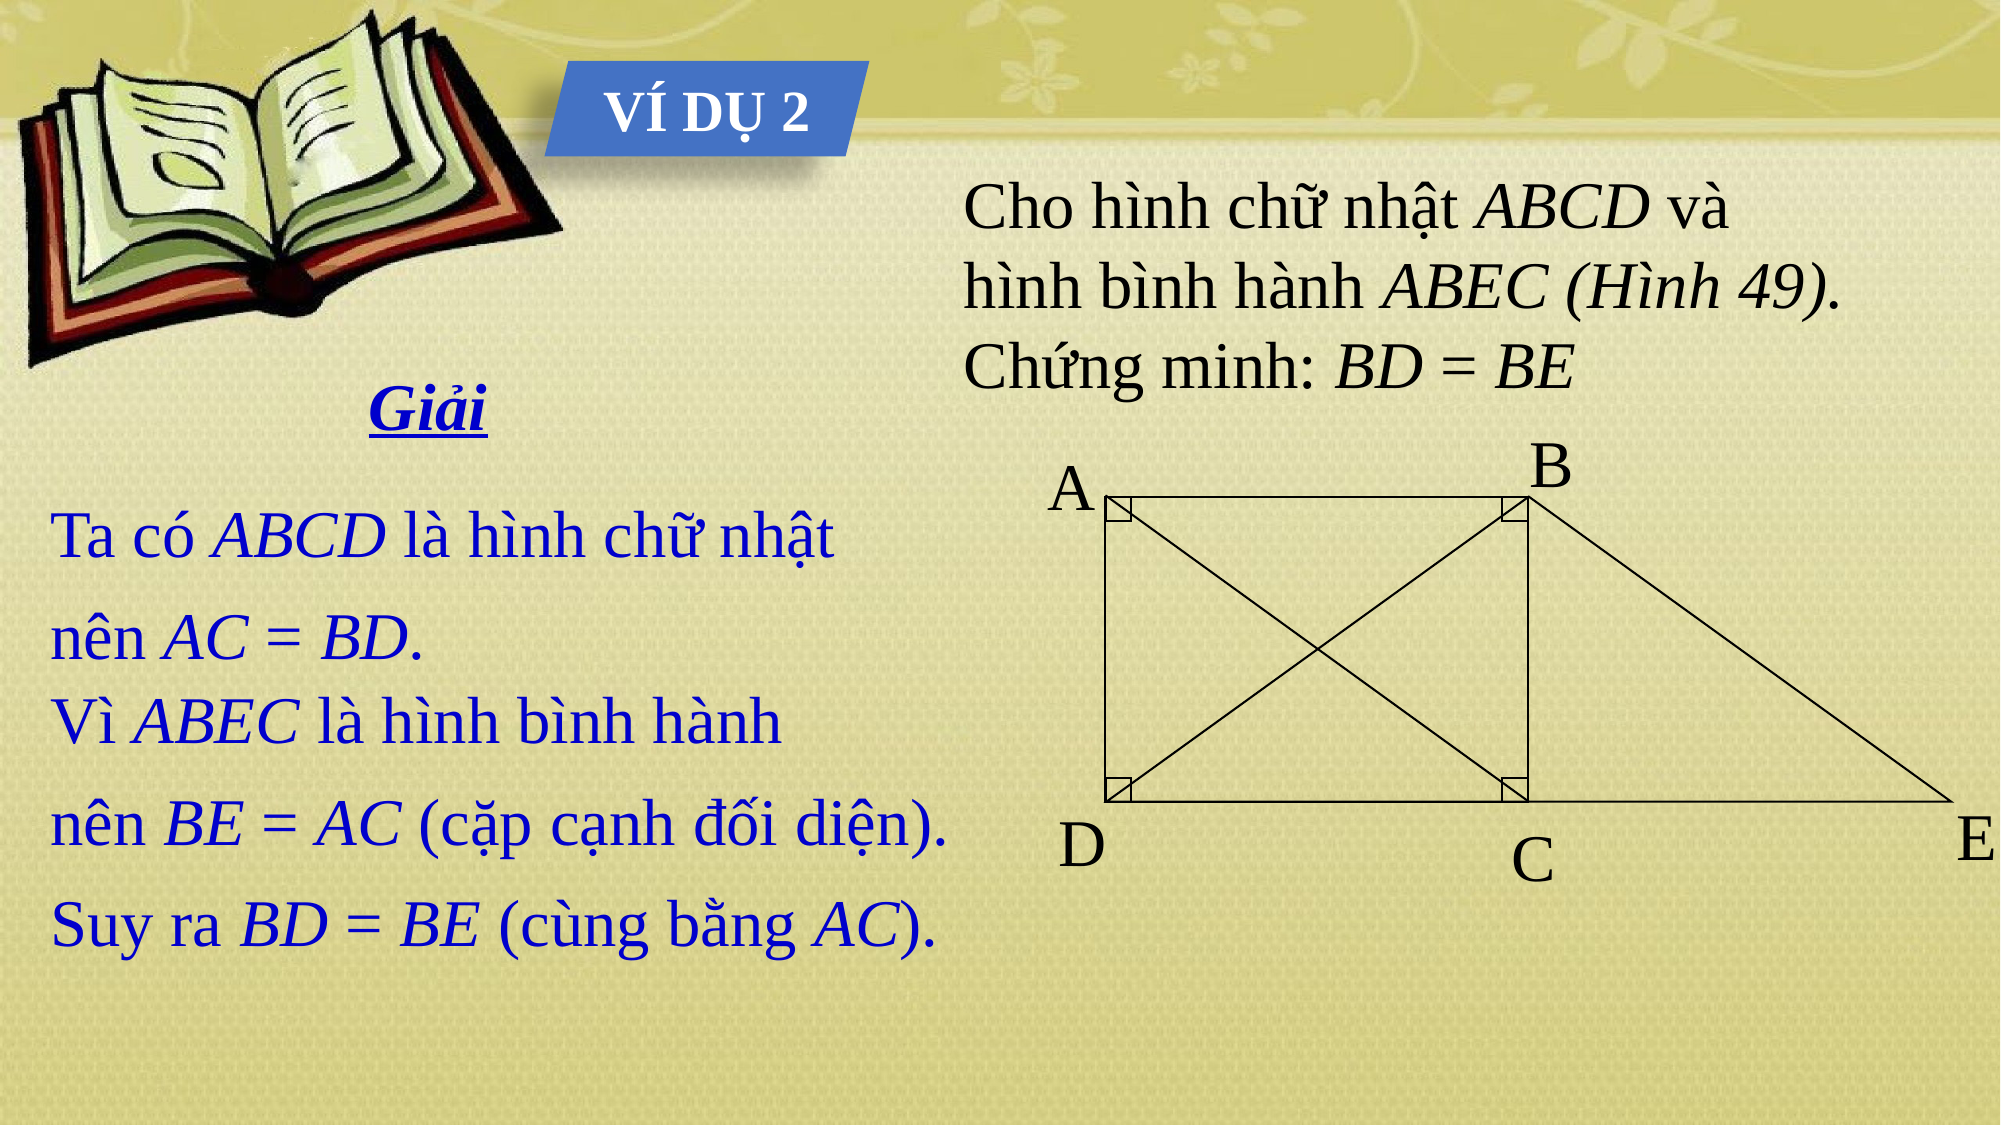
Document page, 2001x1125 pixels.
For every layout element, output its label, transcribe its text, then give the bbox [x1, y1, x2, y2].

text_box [1105, 495, 1952, 802]
text_box C [1496, 807, 1555, 902]
text_box E [1941, 785, 2000, 881]
picture [0, 0, 2001, 1125]
text_box A [1032, 436, 1091, 532]
text_box VÍ DỤ 2 [543, 59, 871, 158]
text_box Giải [354, 356, 652, 452]
text_box B [1514, 413, 1573, 495]
text_box Cho hình chữ nhật ABCD và hình bình hành ABEC (Hình 49). Chứng minh: BD = BE [949, 154, 1909, 410]
text_box Ta có ABCD là hình chữ nhật nên AC = BD. Vì ABEC là hình bình hành nên BE = AC (cặp cạnh đối diện). Suy ra BD = BE (cùng bằng AC). [35, 478, 1230, 968]
text_box D [1044, 792, 1103, 887]
